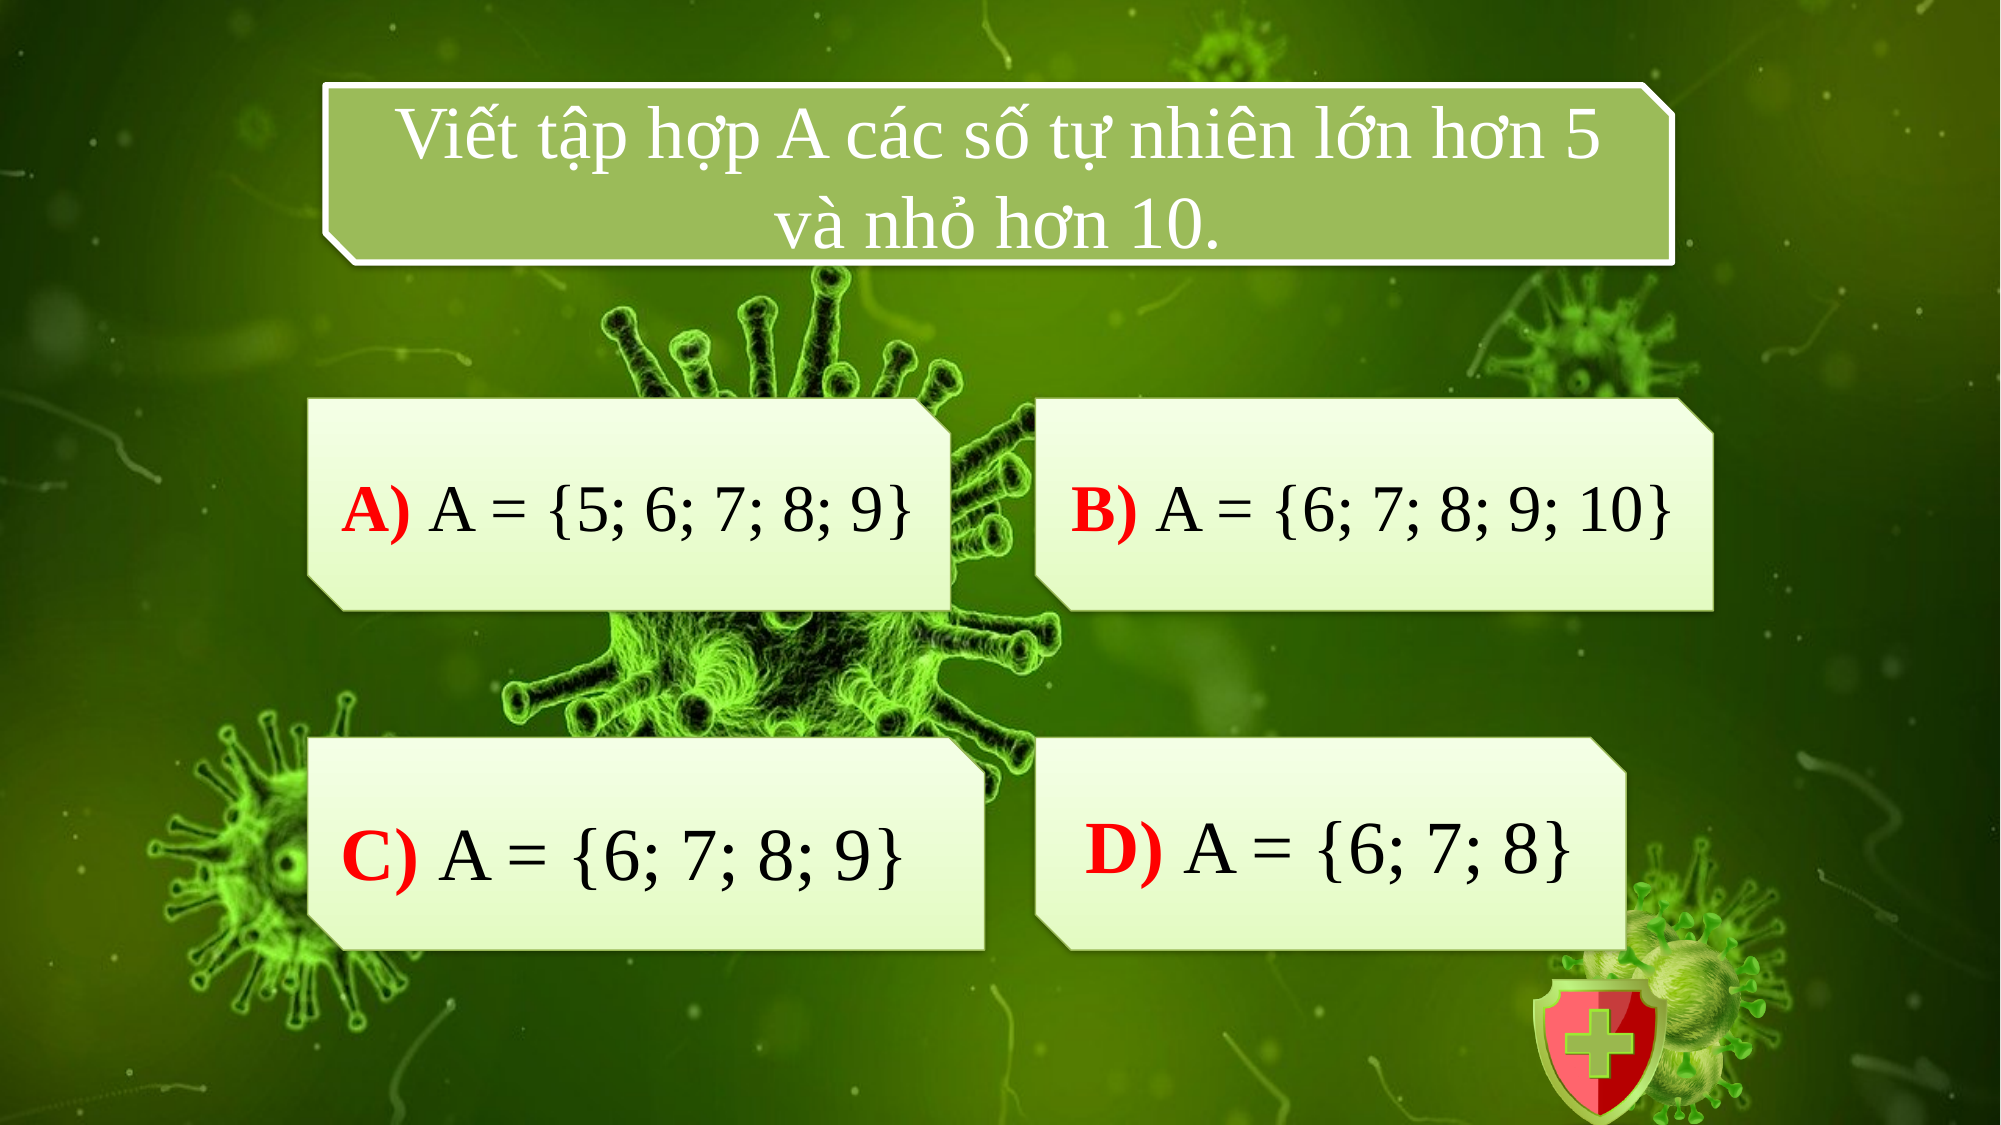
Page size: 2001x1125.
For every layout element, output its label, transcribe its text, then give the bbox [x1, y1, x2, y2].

text_box C) A = {6; 7; 8; 9} [306, 736, 986, 951]
text_box D) A = {6; 7; 8} [1034, 736, 1627, 951]
text_box B) A = {6; 7; 8; 9; 10} [1034, 397, 1715, 612]
text_box Viết tập hợp A các số tự nhiên lớn hơn 5 và nhỏ hơn 10. [322, 82, 1676, 266]
picture [0, 0, 2001, 1125]
text_box A) A = {5; 6; 7; 8; 9} [306, 397, 952, 612]
